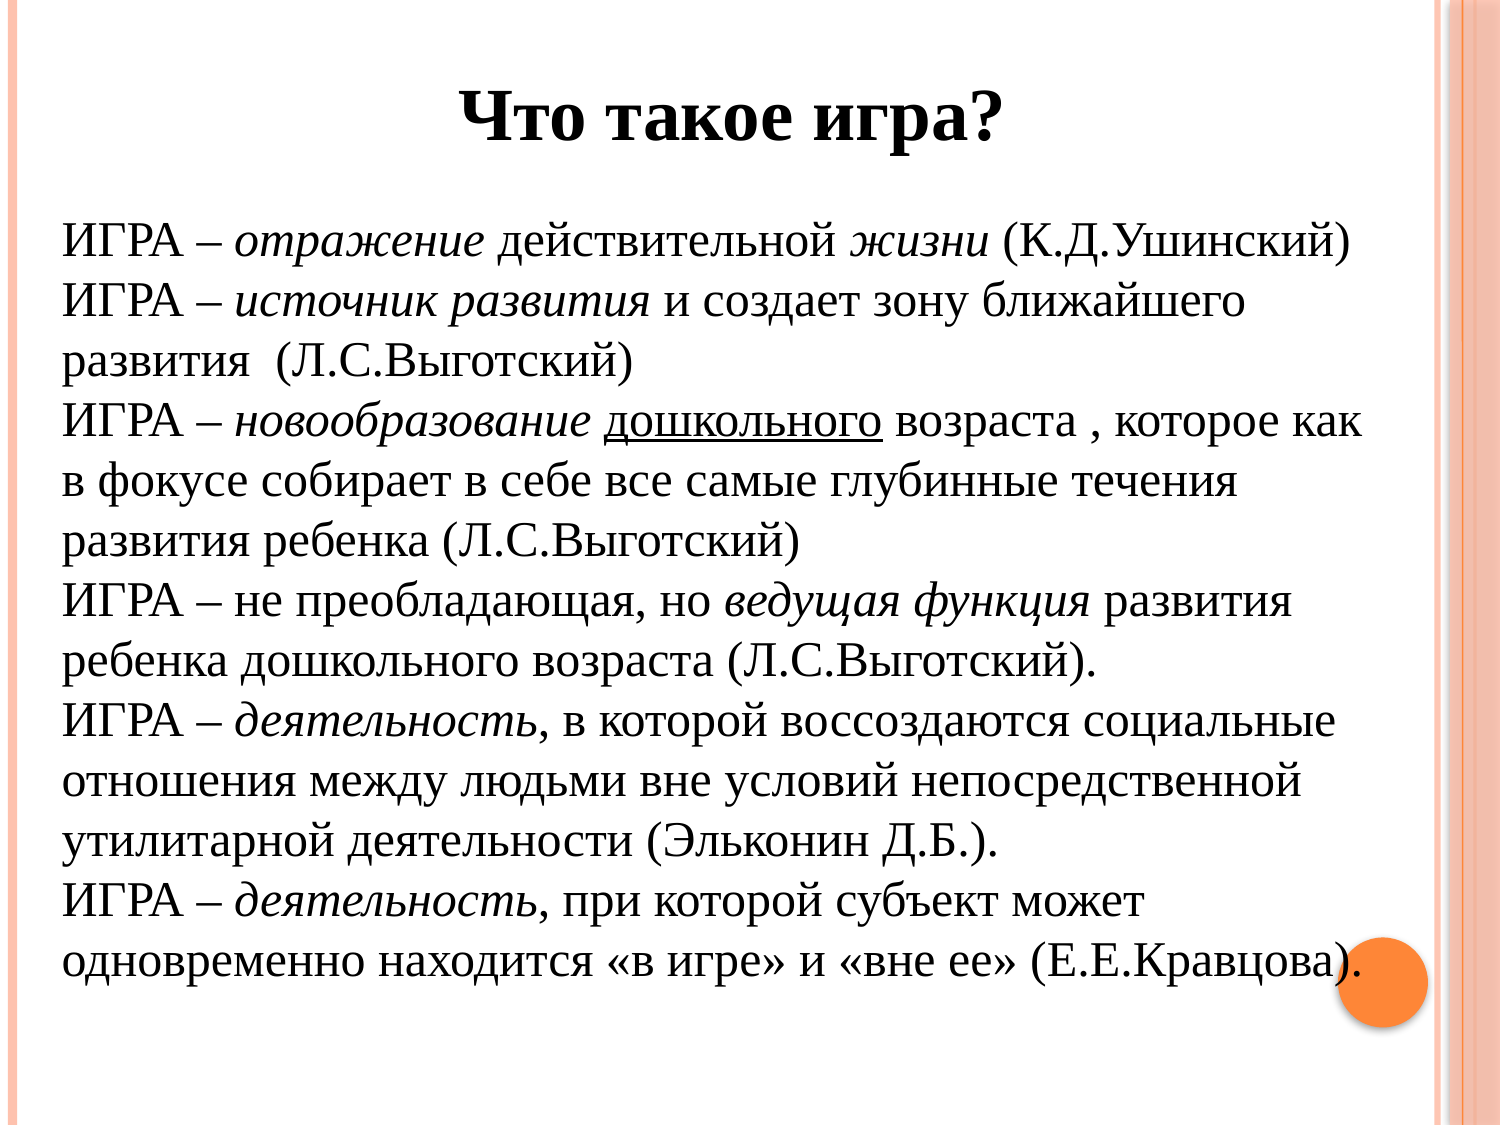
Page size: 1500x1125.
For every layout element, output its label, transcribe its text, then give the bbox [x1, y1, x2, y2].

text_box Что такое игра? [46, 58, 1418, 164]
text_box ИГРА – отражение действительной жизни (К.Д.Ушинский) ИГРА – источник развития и создает зону ближайшего развития (Л.С.Выготский) ИГРА – новообразование дошкольного возраста , которое как в фокусе собирает в себе все самые глубинные течения развития ребенка (Л.С.Выготский) ИГРА – не преобладающая, но ведущая функция развития ребенка дошкольного возраста (Л.С.Выготский). ИГРА – деятельность, в которой воссоздаются социальные отношения между людьми вне условий непосредственной утилитарной деятельности (Эльконин Д.Б.). ИГРА – деятельность, при которой субъект может одновременно находится «в игре» и «вне ее» (Е.Е.Кравцова). [46, 199, 1383, 994]
